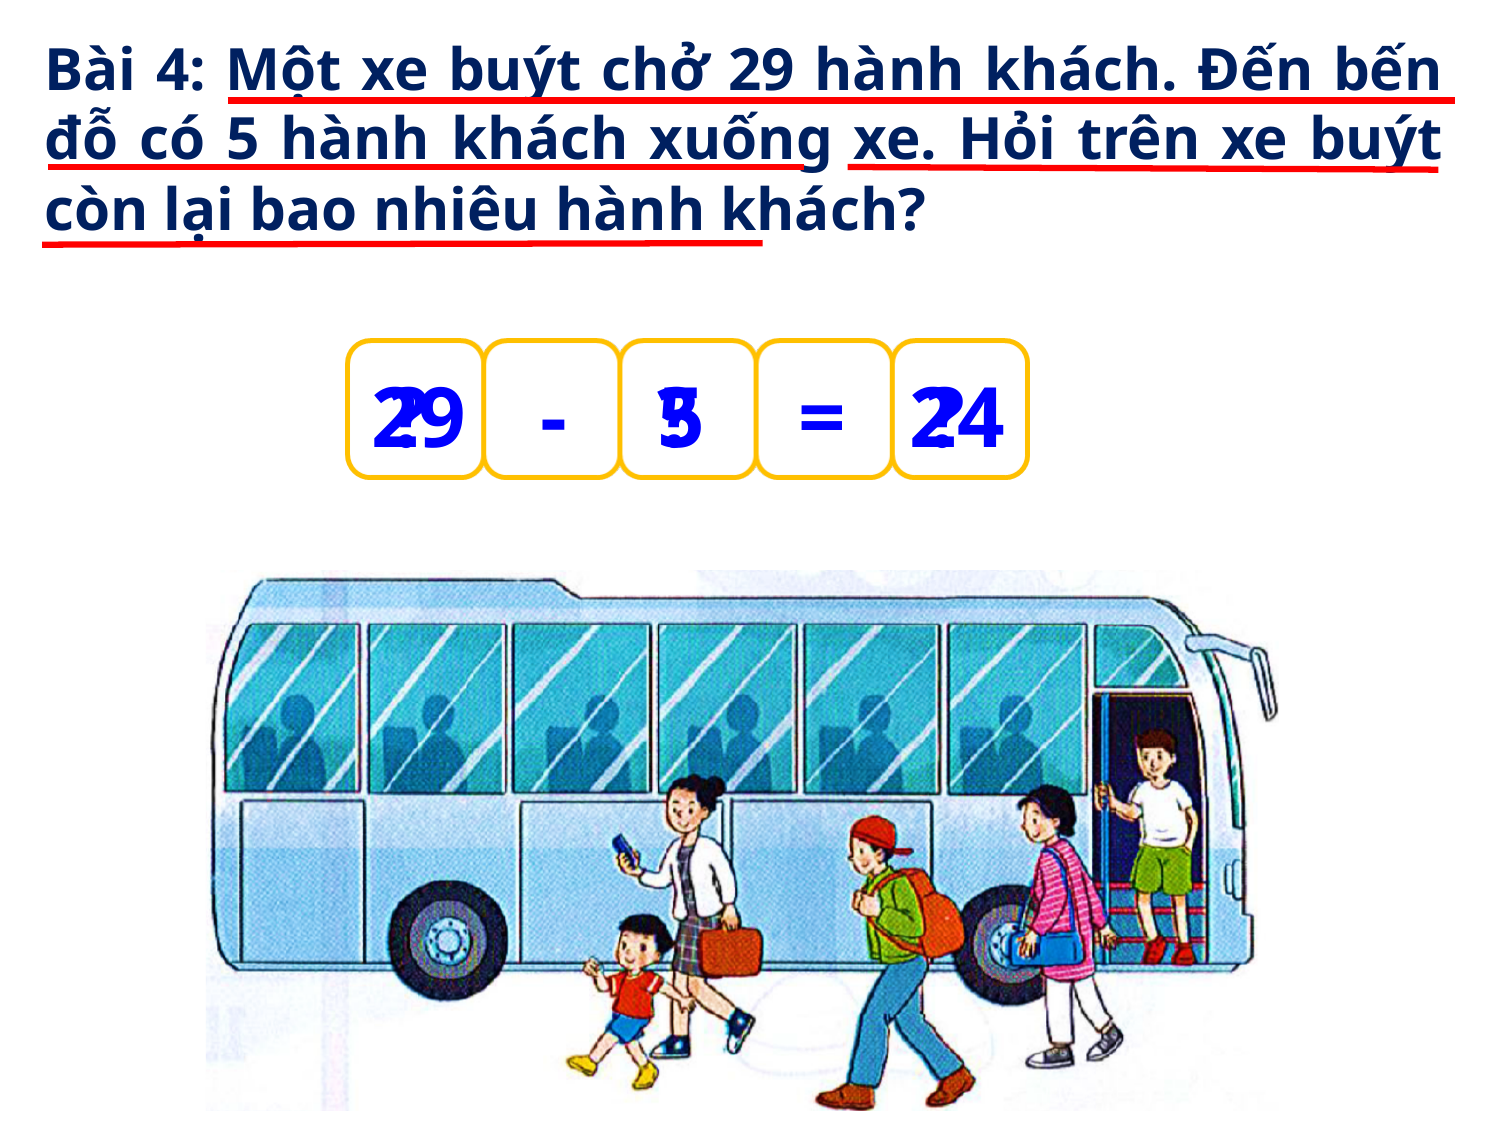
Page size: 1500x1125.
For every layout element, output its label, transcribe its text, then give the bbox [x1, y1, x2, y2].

picture [345, 338, 1030, 480]
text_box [847, 166, 1439, 170]
text_box Bài 4: Một xe buýt chở 29 hành khách. Đến bến đỗ có 5 hành khách xuống xe. Hỏi trên xe buýt còn lại bao nhiêu hành khách? [29, 24, 1458, 249]
text_box 24 [1030, 356, 1034, 472]
picture [205, 570, 1279, 1111]
